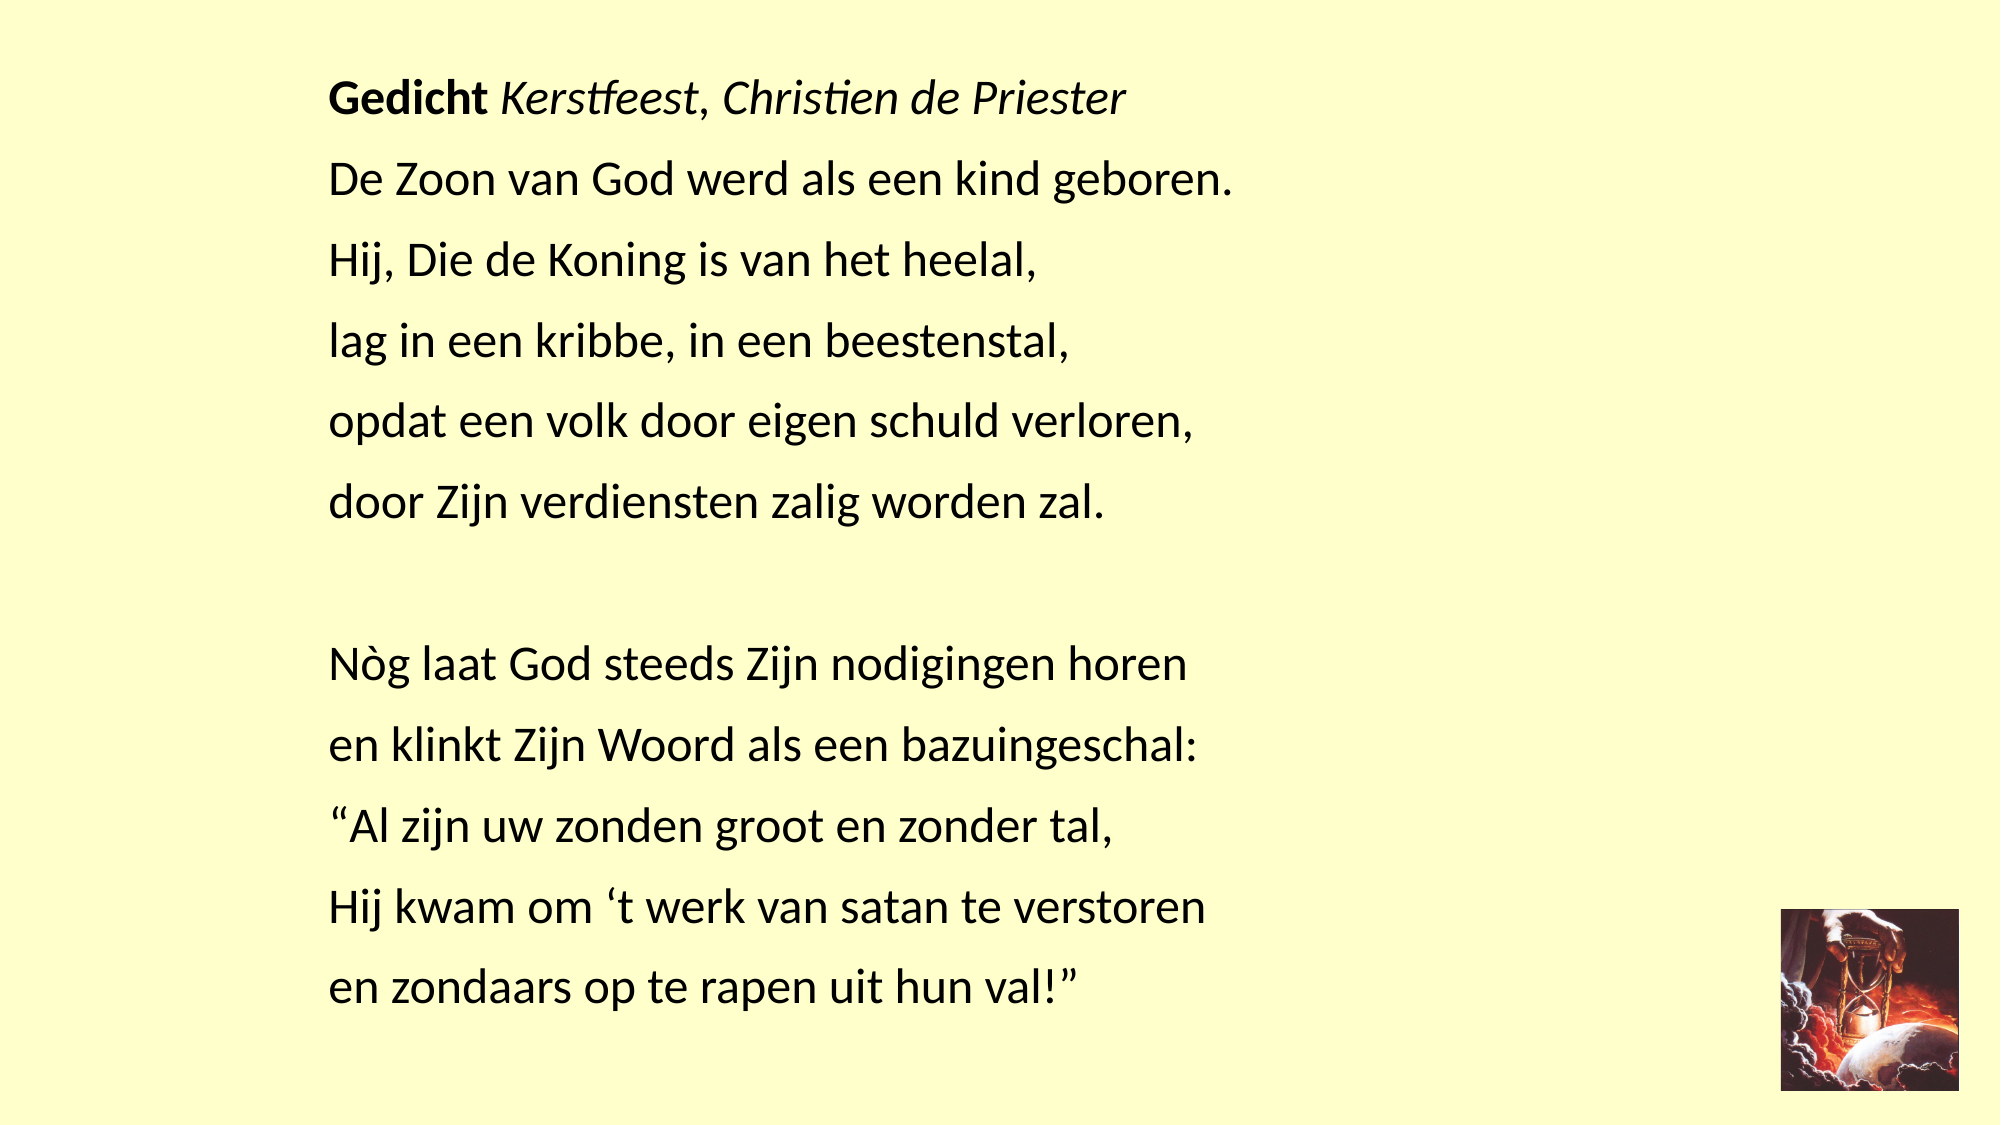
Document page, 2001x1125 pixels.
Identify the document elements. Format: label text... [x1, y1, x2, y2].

text_box Gedicht Kerstfeest, Christien de Priester De Zoon van God werd als een kind geboren. Hij, Die de Koning is van het heelal, lag in een kribbe, in een beestenstal, opdat een volk door eigen schuld verloren, door Zijn verdiensten zalig worden zal. Nòg laat God steeds Zijn nodigingen horen en klinkt Zijn Woord als een bazuingeschal: “Al zijn uw zonden groot en zonder tal, Hij kwam om ‘t werk van satan te verstoren en zondaars op te rapen uit hun val!” [313, 52, 1500, 1022]
picture [1780, 909, 1960, 1092]
